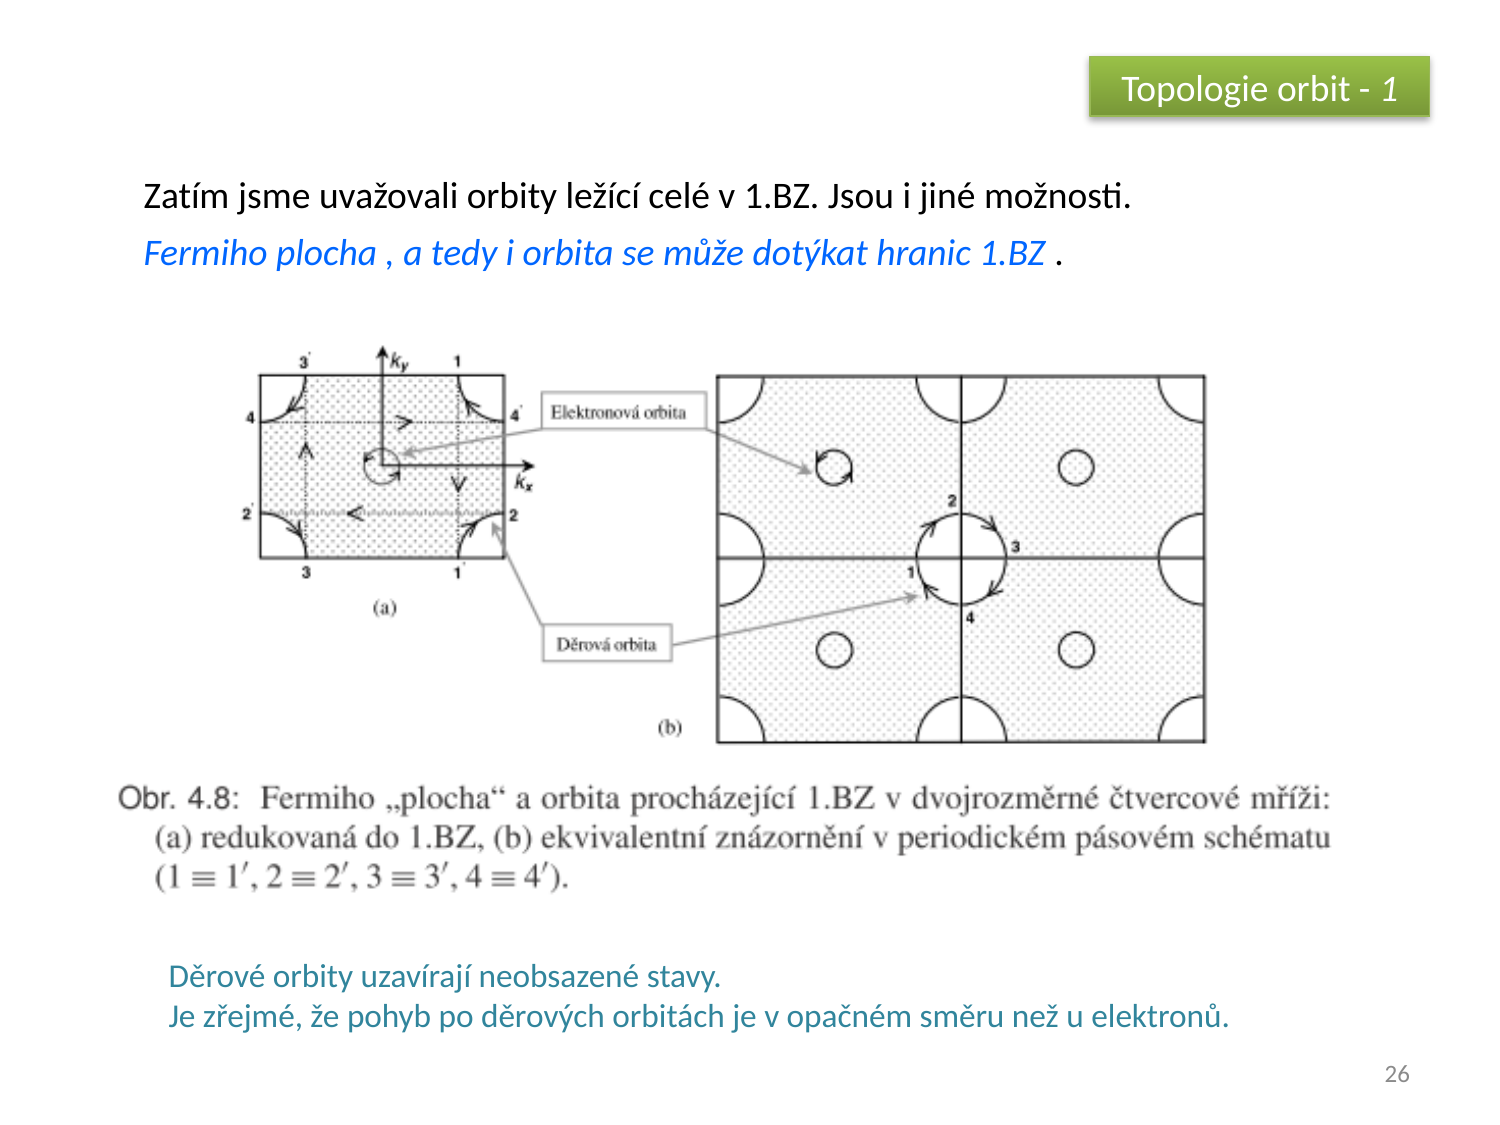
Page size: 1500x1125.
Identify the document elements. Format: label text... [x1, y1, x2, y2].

text_box Fermiho plocha , a tedy i orbita se může dotýkat hranic 1.BZ . [128, 220, 1243, 281]
picture [93, 327, 1351, 903]
slide_number 26 [1074, 1042, 1425, 1103]
text_box Topologie orbit - 1 [1089, 56, 1430, 117]
text_box Zatím jsme uvažovali orbity ležící celé v 1.BZ. Jsou i jiné možnosti. [128, 163, 1243, 220]
text_box Děrové orbity uzavírají neobsazené stavy. Je zřejmé, že pohyb po děrových orbitách je v opačném směru než u elektronů. [153, 947, 1268, 1042]
